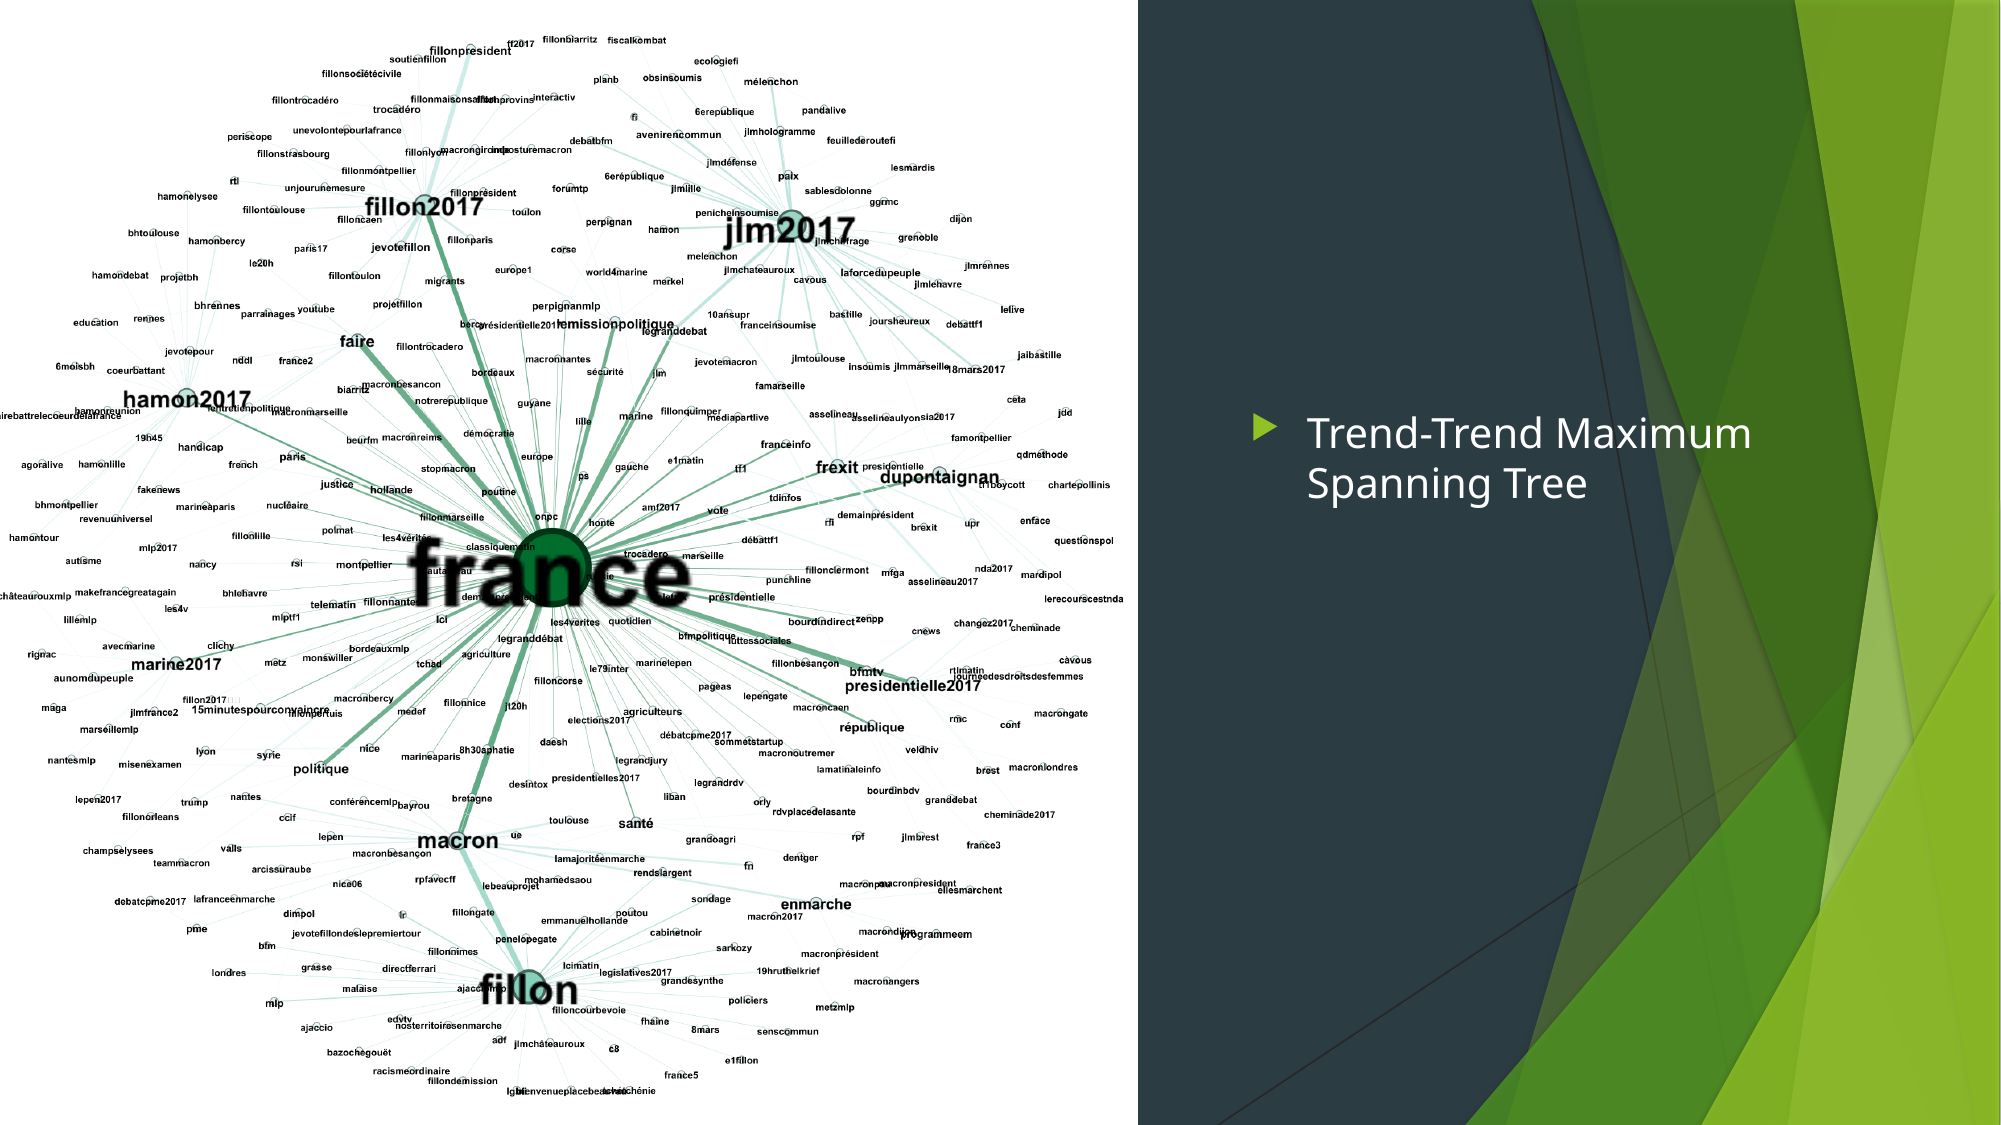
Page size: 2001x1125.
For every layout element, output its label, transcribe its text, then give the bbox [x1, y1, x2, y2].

picture [0, 0, 1139, 1125]
list Trend-Trend Maximum Spanning Tree [1235, 399, 1863, 1014]
